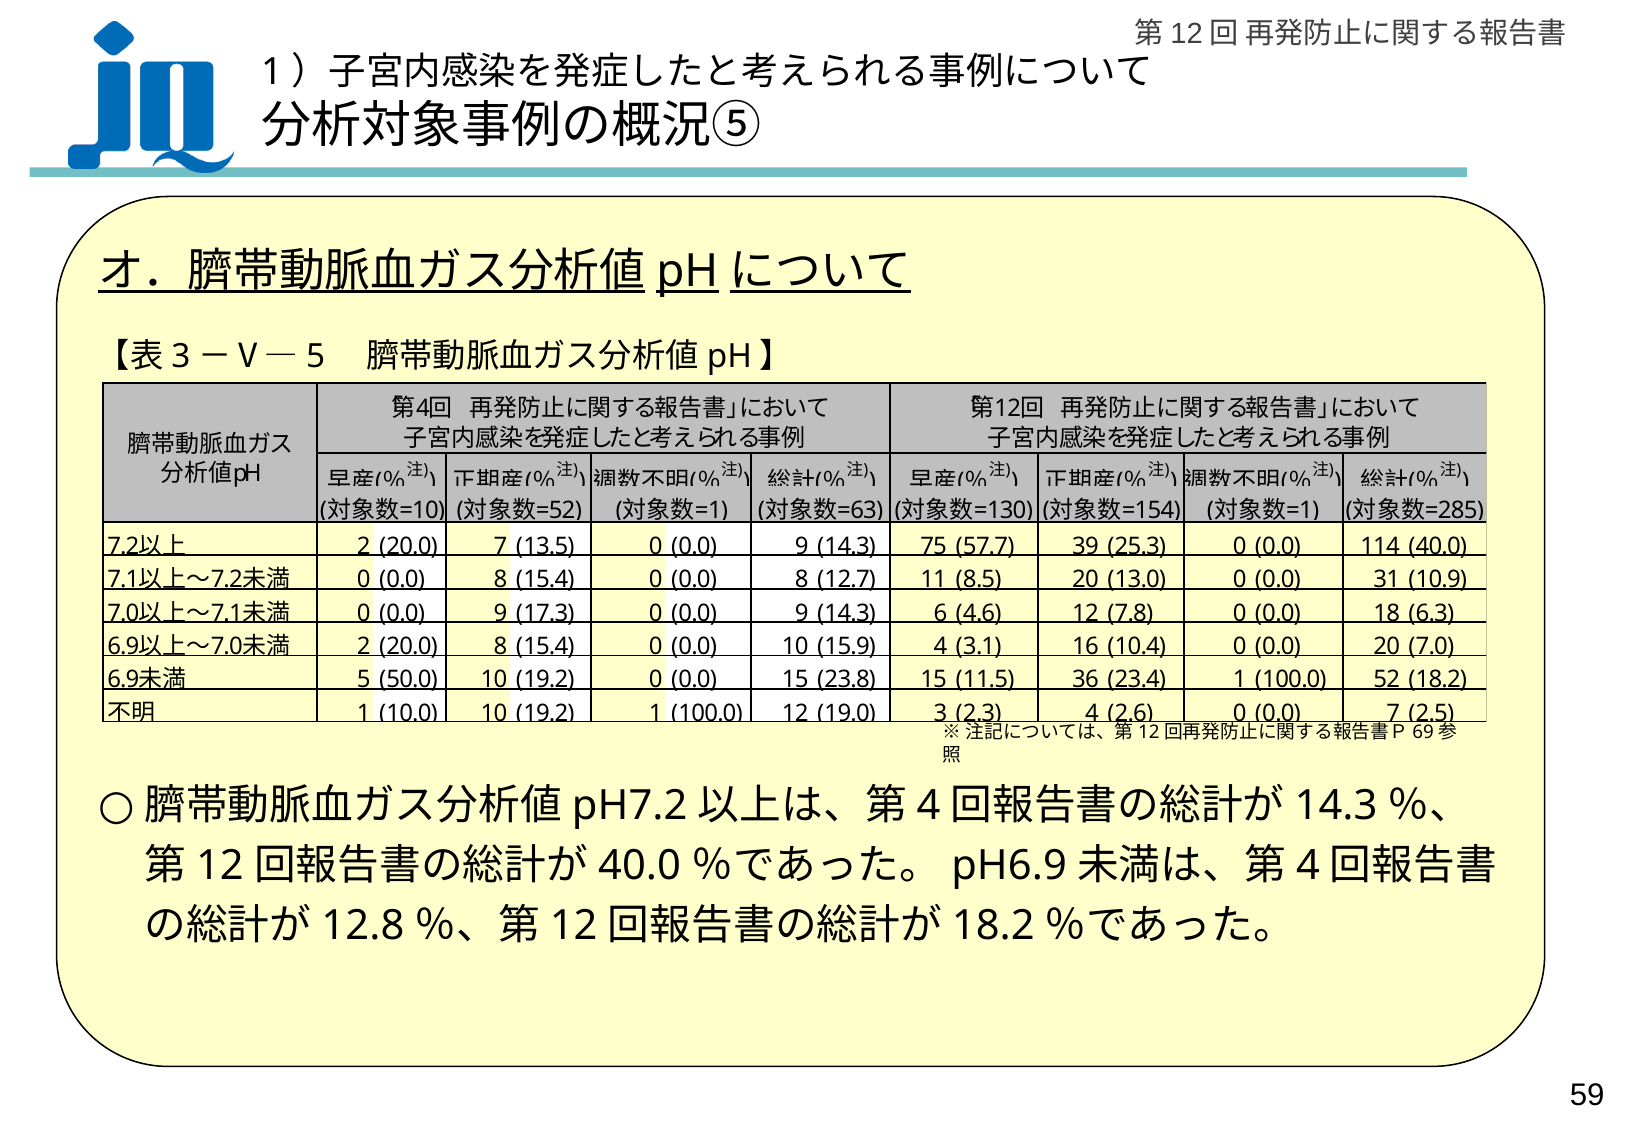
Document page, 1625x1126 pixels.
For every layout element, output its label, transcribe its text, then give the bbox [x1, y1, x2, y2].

picture [101, 381, 1488, 724]
text_box オ．臍帯動脈血ガス分析値pHについて 臍帯動脈血ガス分析値pH7.2以上は、第4回報告書の総計が14.3％、第12回報告書の総計が40.0％であった。pH6.9未満は、第4回報告書の総計が12.8％、第12回報告書の総計が18.2％であった。 [56, 196, 1545, 1067]
slide_number 58 [1241, 1066, 1621, 1126]
text_box ※注記については、第12回再発防止に関する報告書Ｐ69参照 [927, 724, 1488, 773]
text_box 【表3－Ⅴ―5 臍帯動脈血ガス分析値pH】 [82, 326, 1529, 381]
picture [68, 21, 234, 173]
title 1）子宮内感染を発症したと考えられる事例について 分析対象事例の概況⑤ [245, 38, 1177, 161]
